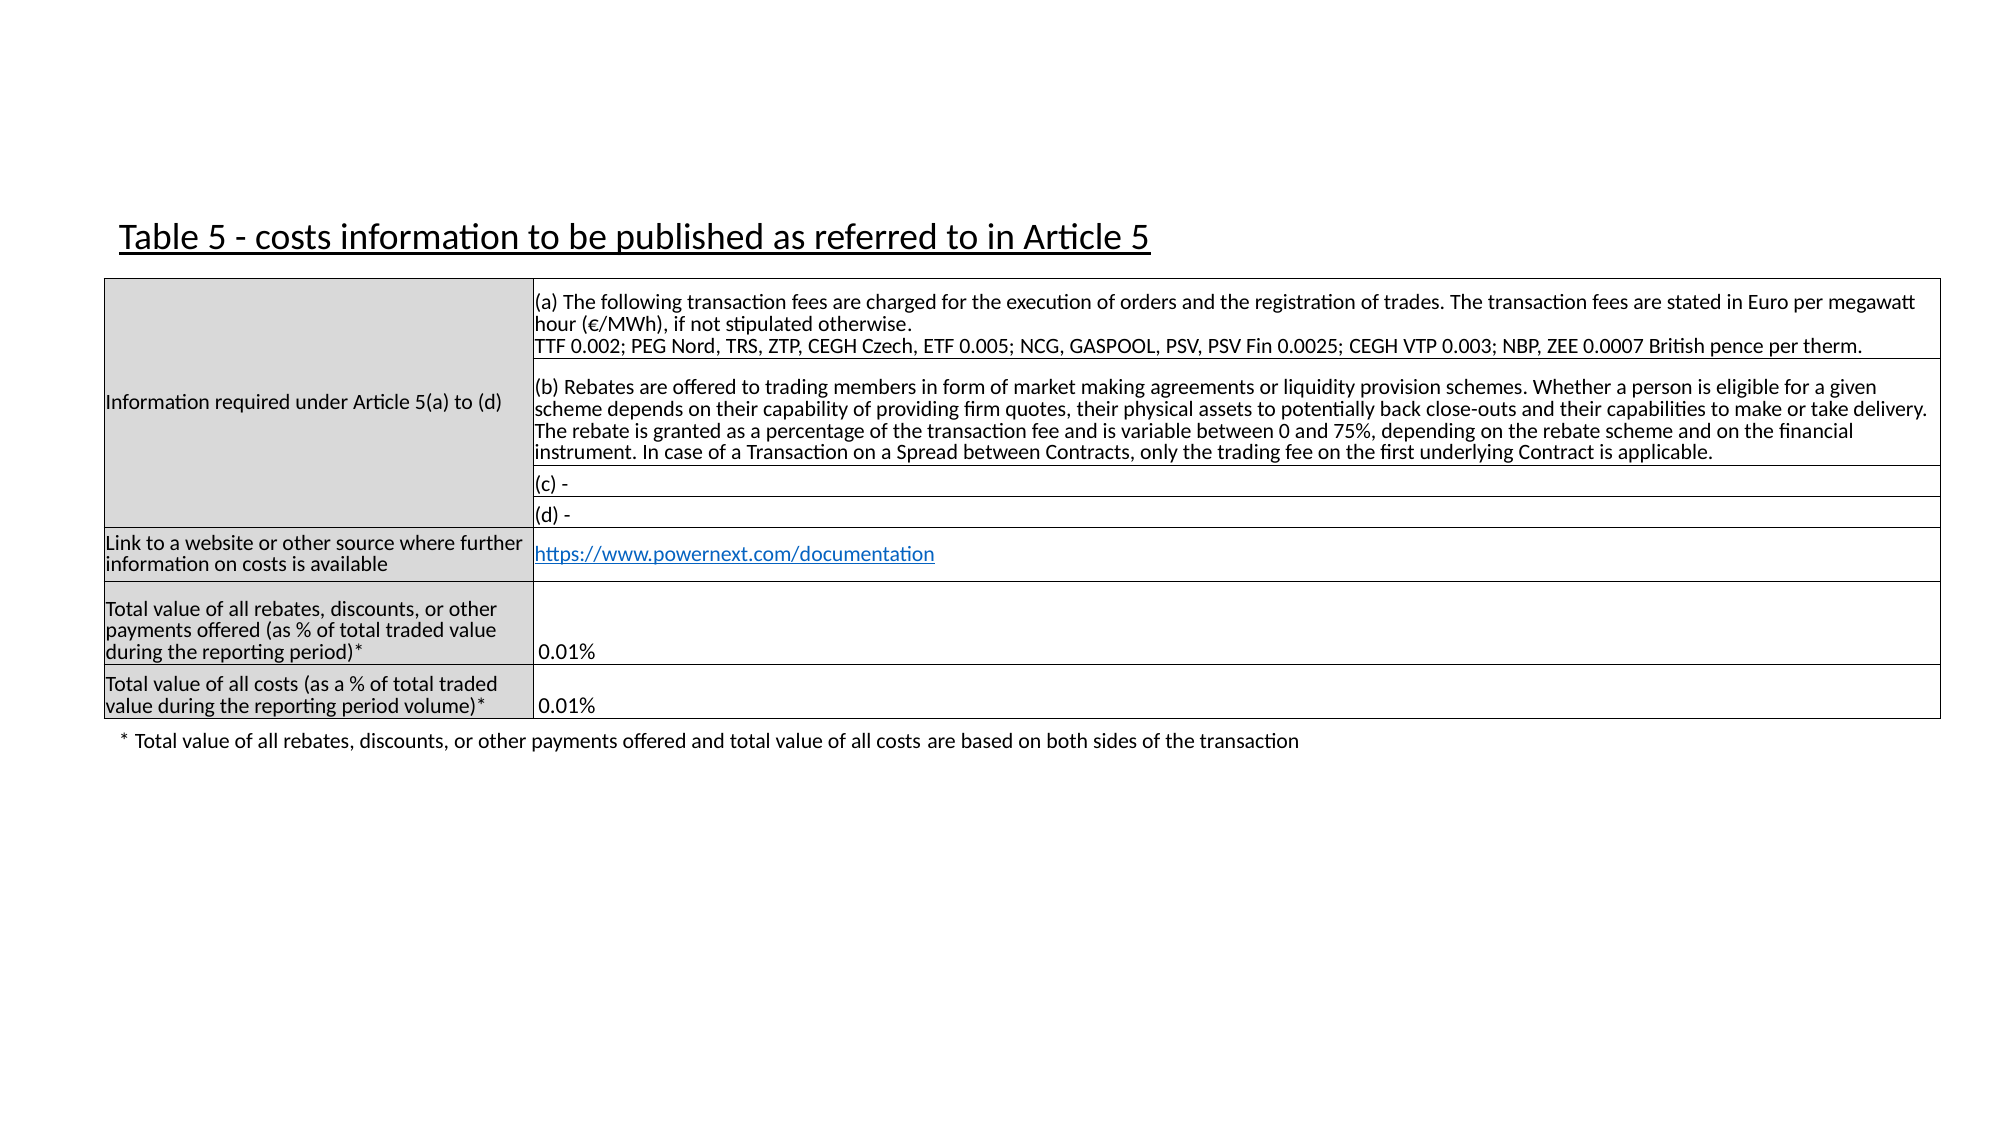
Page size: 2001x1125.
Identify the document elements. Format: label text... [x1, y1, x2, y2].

table_cell (c) - [534, 466, 1940, 496]
table_cell Total value of all costs (as a % of total traded value during the reporting period volume)* [105, 665, 533, 718]
table_cell Link to a website or other source where further information on costs is available [105, 528, 533, 581]
table_cell (d) - [534, 497, 1940, 527]
table_cell 0.01% [534, 665, 1940, 718]
table_header (a) The following transaction fees are charged for the execution of orders and the registration of trades. The transaction fees are stated in Euro per megawatt hour (€/MWh), if not stipulated otherwise. TTF 0.002; PEG Nord, TRS, ZTP, CEGH Czech, ETF 0.005; NCG, GASPOOL, PSV, PSV Fin 0.0025; CEGH VTP 0.003; NBP, ZEE 0.0007 British pence per therm. [534, 279, 1940, 358]
table_cell 0.01% [534, 582, 1940, 664]
text_box Table 5 - costs information to be published as referred to in Article 5 [104, 204, 1465, 265]
table_cell https://www.powernext.com/documentation [534, 528, 1940, 581]
table_cell Total value of all rebates, discounts, or other payments offered (as % of total traded value during the reporting period)* [105, 582, 533, 664]
table_header Information required under Article 5(a) to (d) [105, 279, 533, 527]
text_box * Total value of all rebates, discounts, or other payments offered and total value of all costs are based on both sides of the transaction [104, 719, 1941, 761]
table_cell (b) Rebates are offered to trading members in form of market making agreements or liquidity provision schemes. Whether a person is eligible for a given scheme depends on their capability of providing firm quotes, their physical assets to potentially back close-outs and their capabilities to make or take delivery. The rebate is granted as a percentage of the transaction fee and is variable between 0 and 75%, depending on the rebate scheme and on the financial instrument. In case of a Transaction on a Spread between Contracts, only the trading fee on the first underlying Contract is applicable. [534, 359, 1940, 465]
